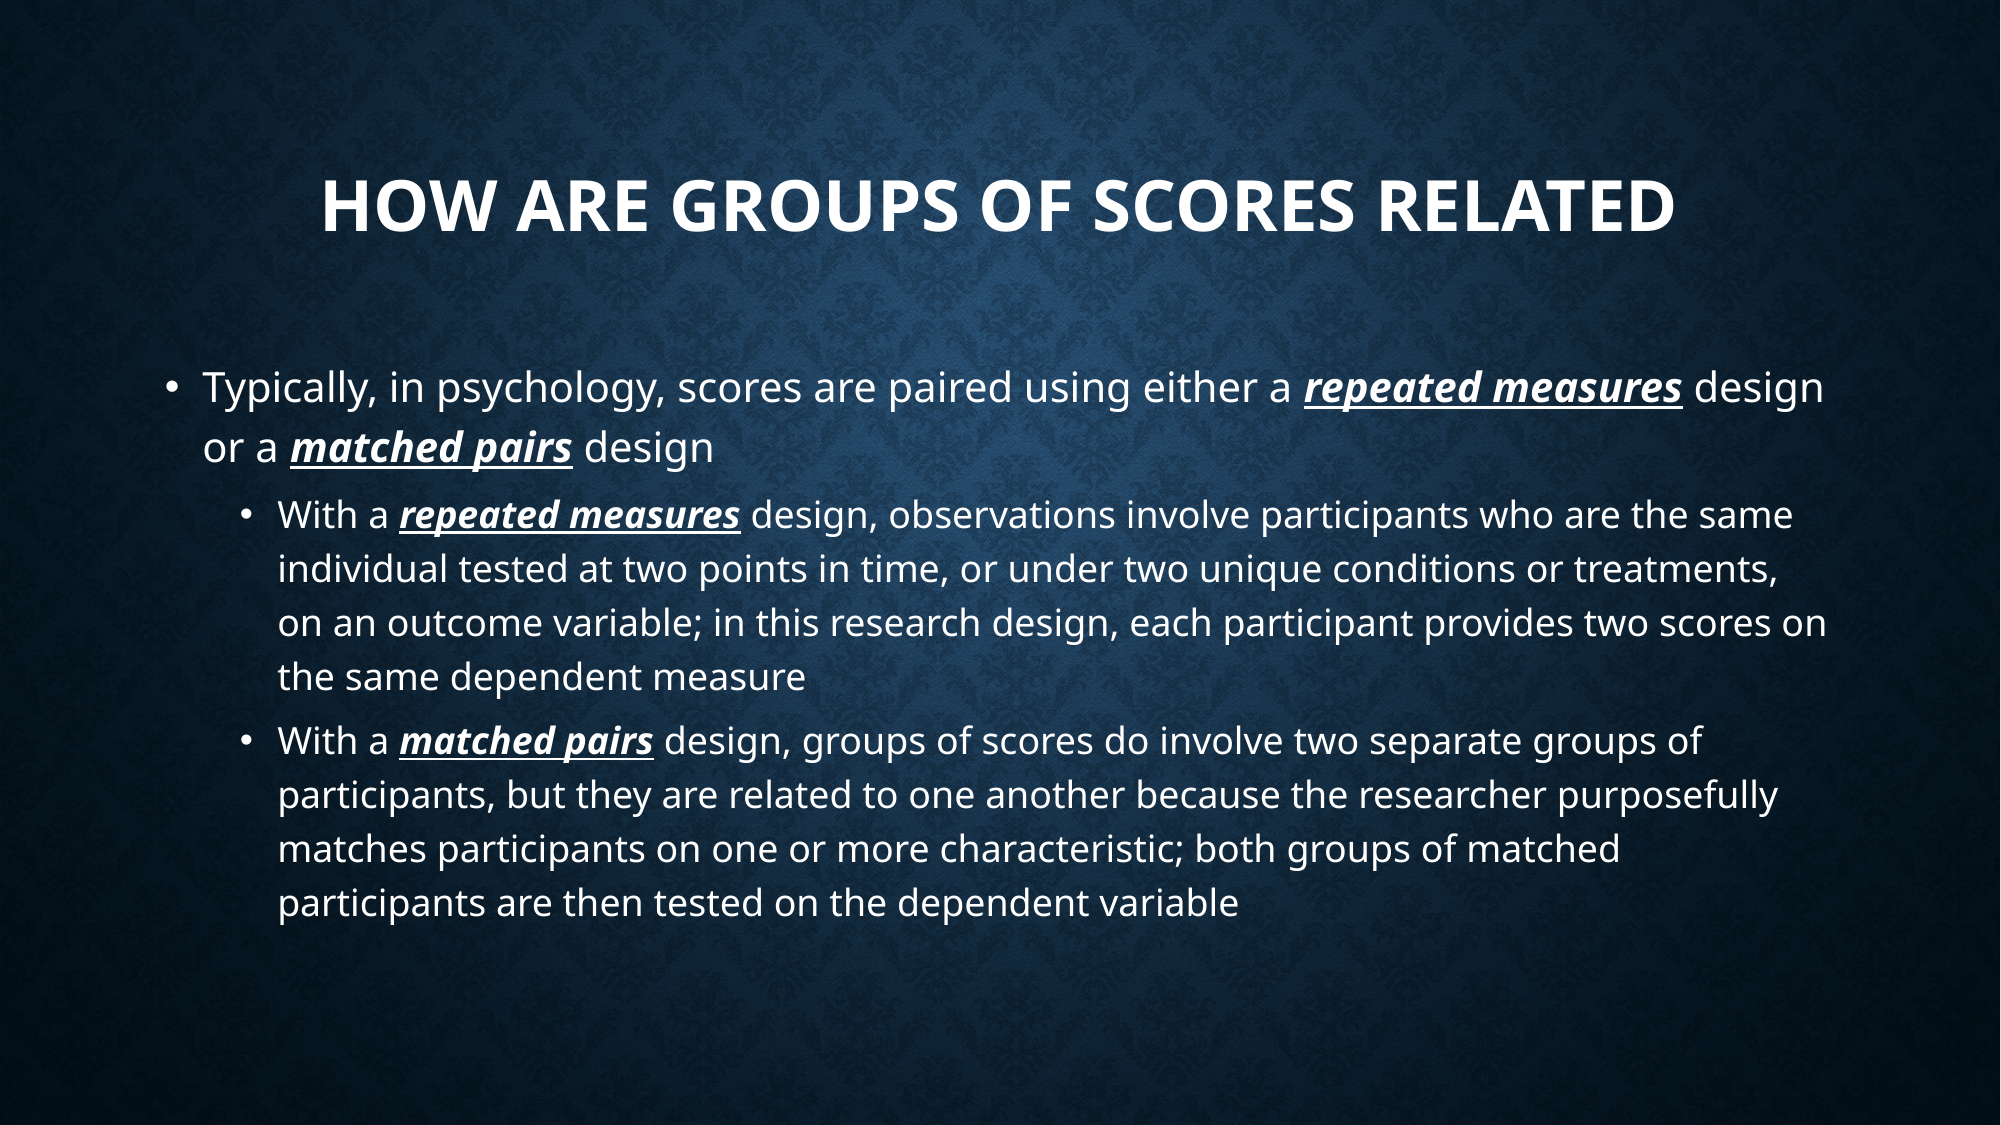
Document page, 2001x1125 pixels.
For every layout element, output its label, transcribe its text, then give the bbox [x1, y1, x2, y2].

title How are groups of scores related [149, 99, 1849, 318]
list Typically, in psychology, scores are paired using either a repeated measures design or a matched pairs design With a repeated measures design, observations involve participants who are the same individual tested at two points in time, or under two unique conditions or treatments, on an outcome variable; in this research design, each participant provides two scores on the same dependent measure With a matched pairs design, groups of scores do involve two separate groups of participants, but they are related to one another because the researcher purposefully matches participants on one or more characteristic; both groups of matched participants are then tested on the dependent variable [149, 343, 1849, 950]
